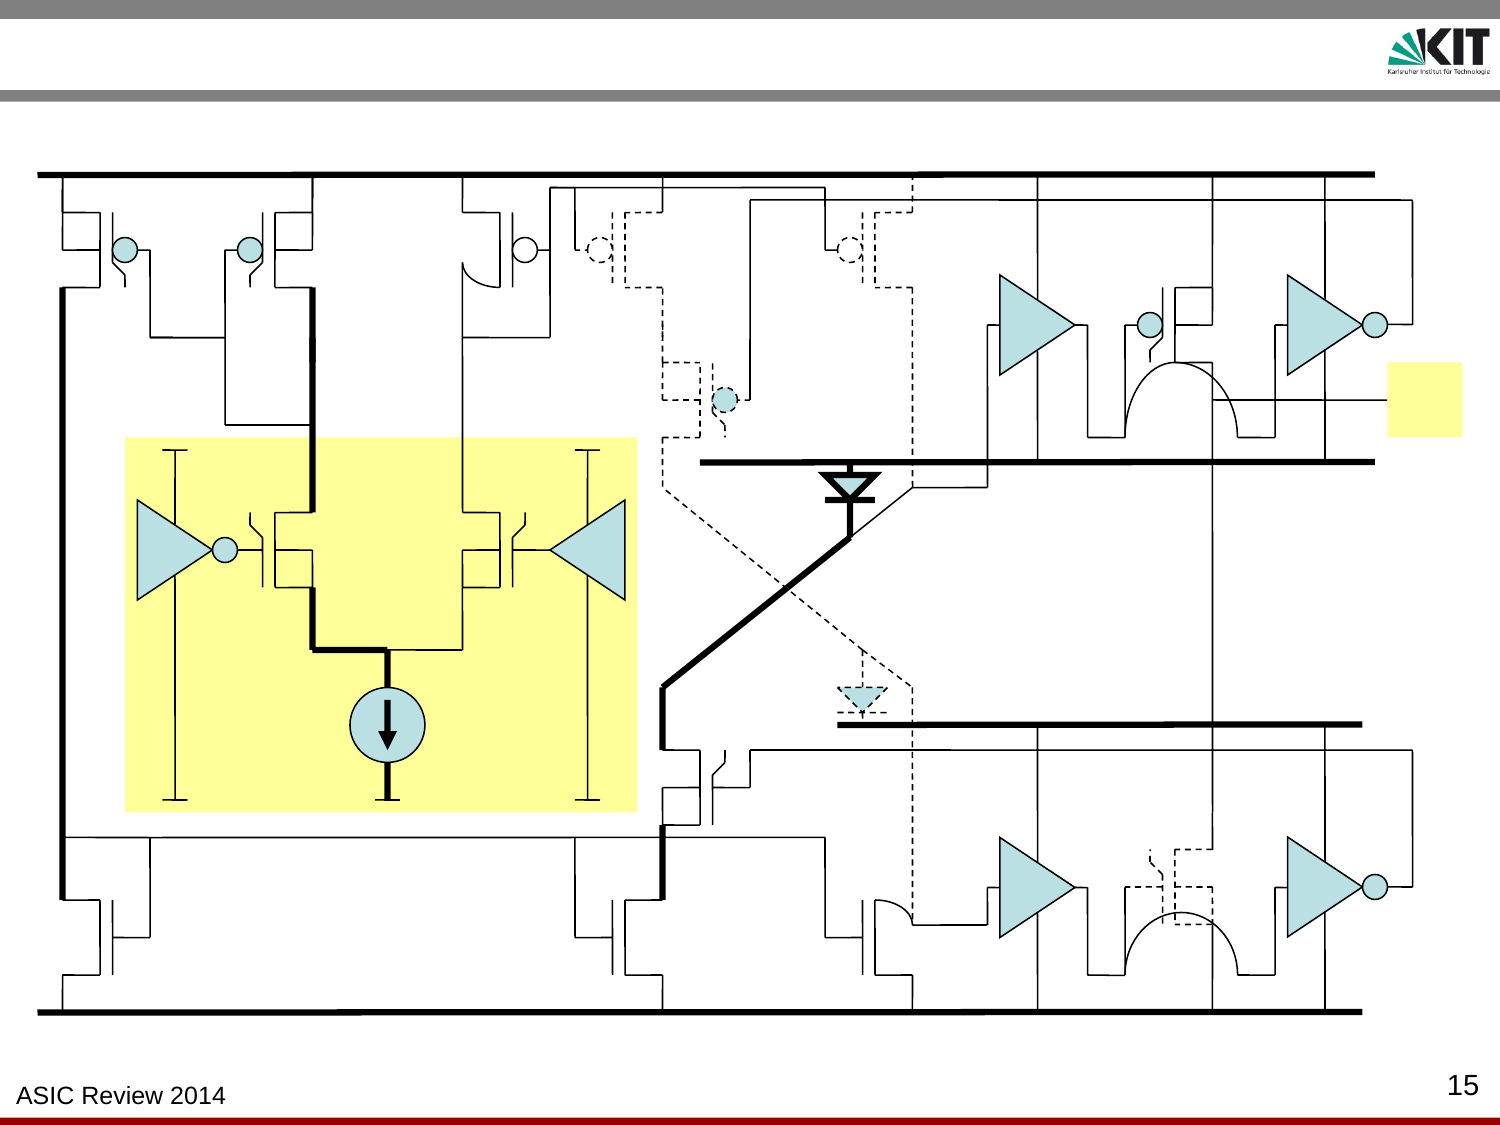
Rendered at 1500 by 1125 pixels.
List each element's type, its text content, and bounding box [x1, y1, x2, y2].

text_box [512, 237, 538, 263]
text_box [554, 500, 625, 601]
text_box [1124, 362, 1238, 438]
text_box [349, 687, 425, 763]
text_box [574, 899, 663, 976]
text_box [237, 237, 263, 263]
text_box [837, 237, 863, 263]
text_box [1287, 274, 1388, 376]
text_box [241, 512, 313, 588]
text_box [62, 174, 151, 288]
text_box [381, 699, 394, 751]
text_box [662, 362, 751, 438]
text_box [824, 462, 876, 538]
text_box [1124, 287, 1213, 361]
slide_number 15 [1422, 1058, 1495, 1095]
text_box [837, 649, 888, 726]
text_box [1124, 849, 1213, 911]
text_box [1124, 912, 1238, 976]
picture [1387, 28, 1490, 75]
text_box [462, 512, 551, 588]
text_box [574, 212, 663, 288]
text_box [999, 275, 1075, 376]
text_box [1287, 836, 1388, 938]
text_box [875, 900, 912, 925]
text_box [124, 437, 638, 813]
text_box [137, 499, 238, 601]
text_box [462, 262, 500, 288]
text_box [662, 749, 751, 826]
text_box [1387, 362, 1463, 438]
text_box [999, 837, 1075, 938]
